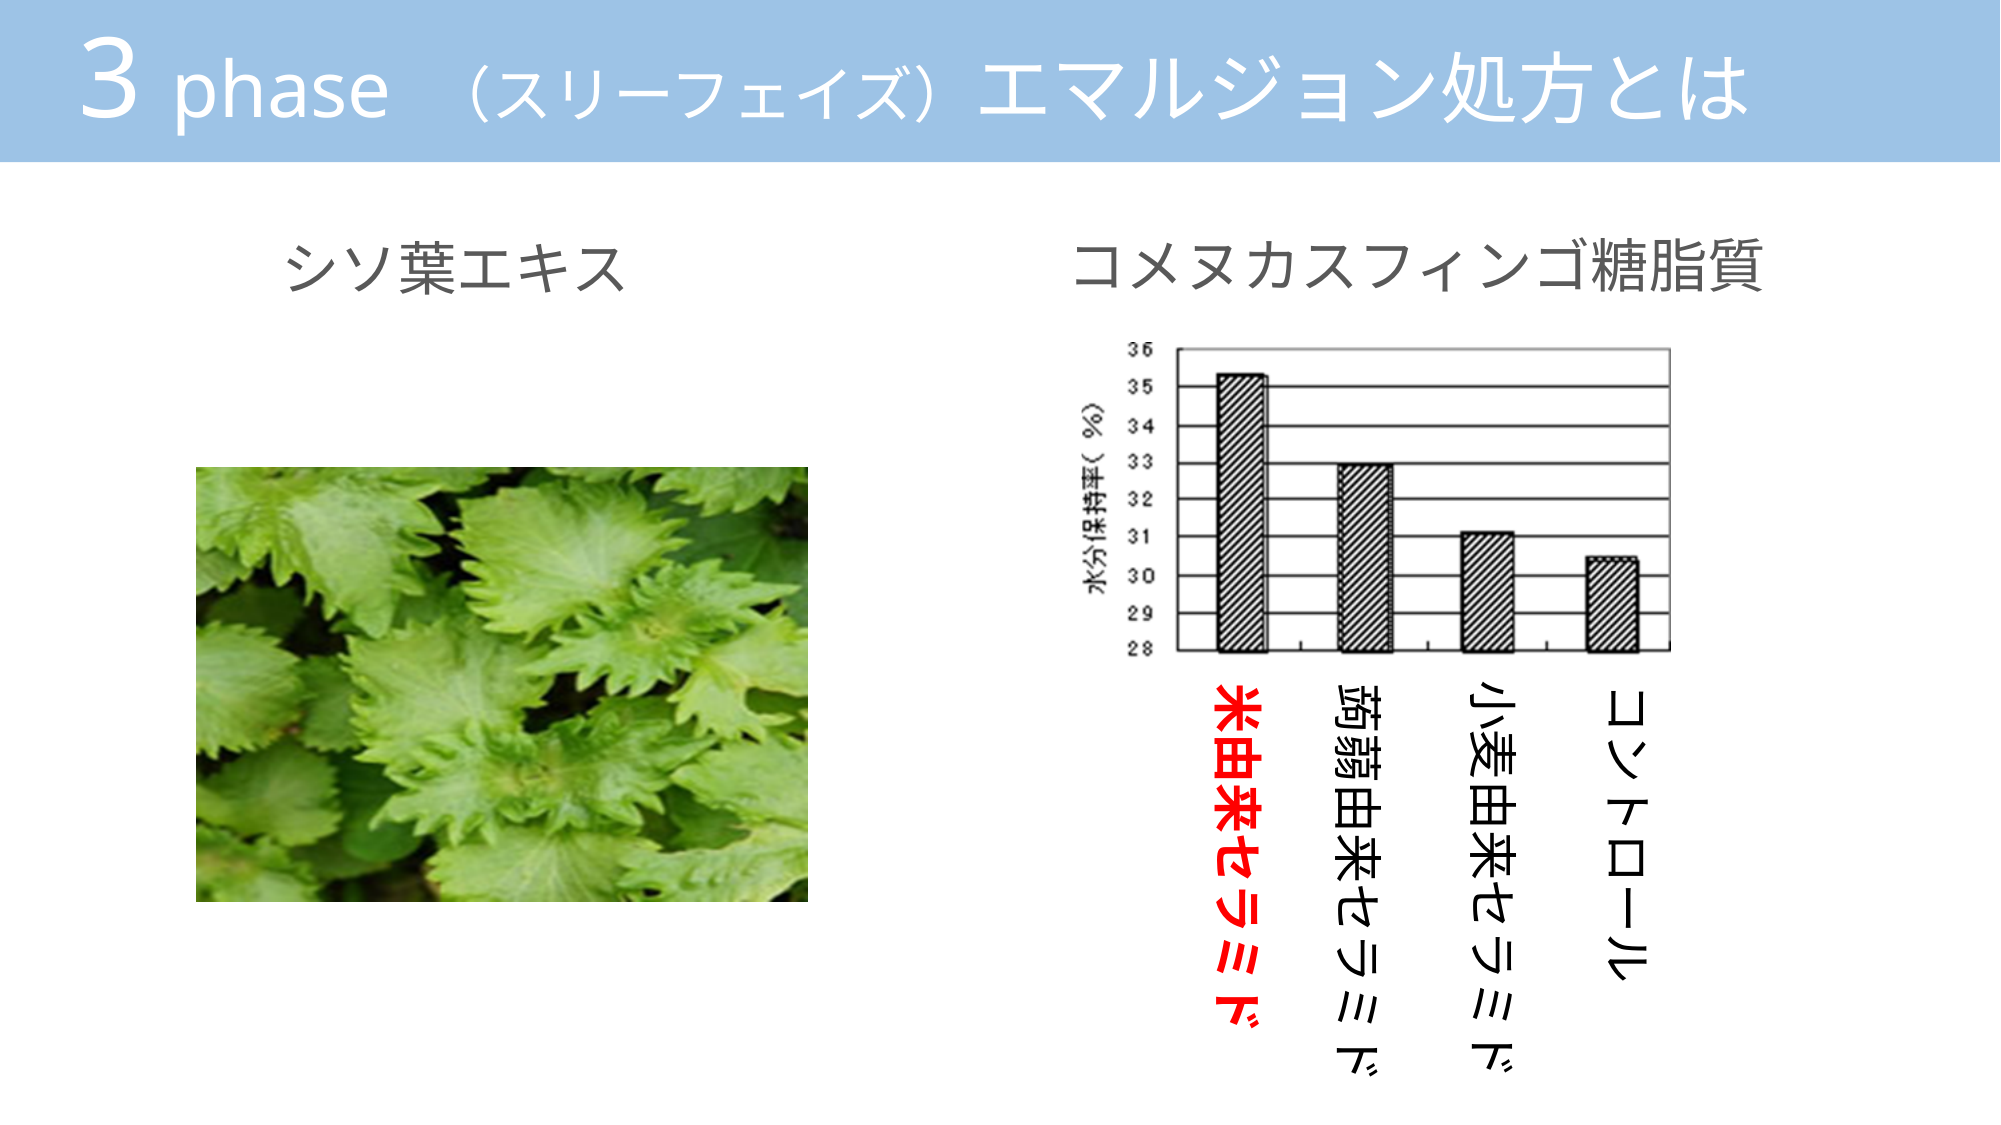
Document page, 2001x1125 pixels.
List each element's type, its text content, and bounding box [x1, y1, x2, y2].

title シソ葉エキス [266, 178, 685, 366]
picture [196, 467, 808, 902]
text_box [1081, 342, 1671, 1103]
text_box 3 phase （スリーフェイズ）エマルジョン処方とは [0, 0, 2000, 163]
text_box コメヌカスフィンゴ糖脂質 [765, 170, 2000, 359]
